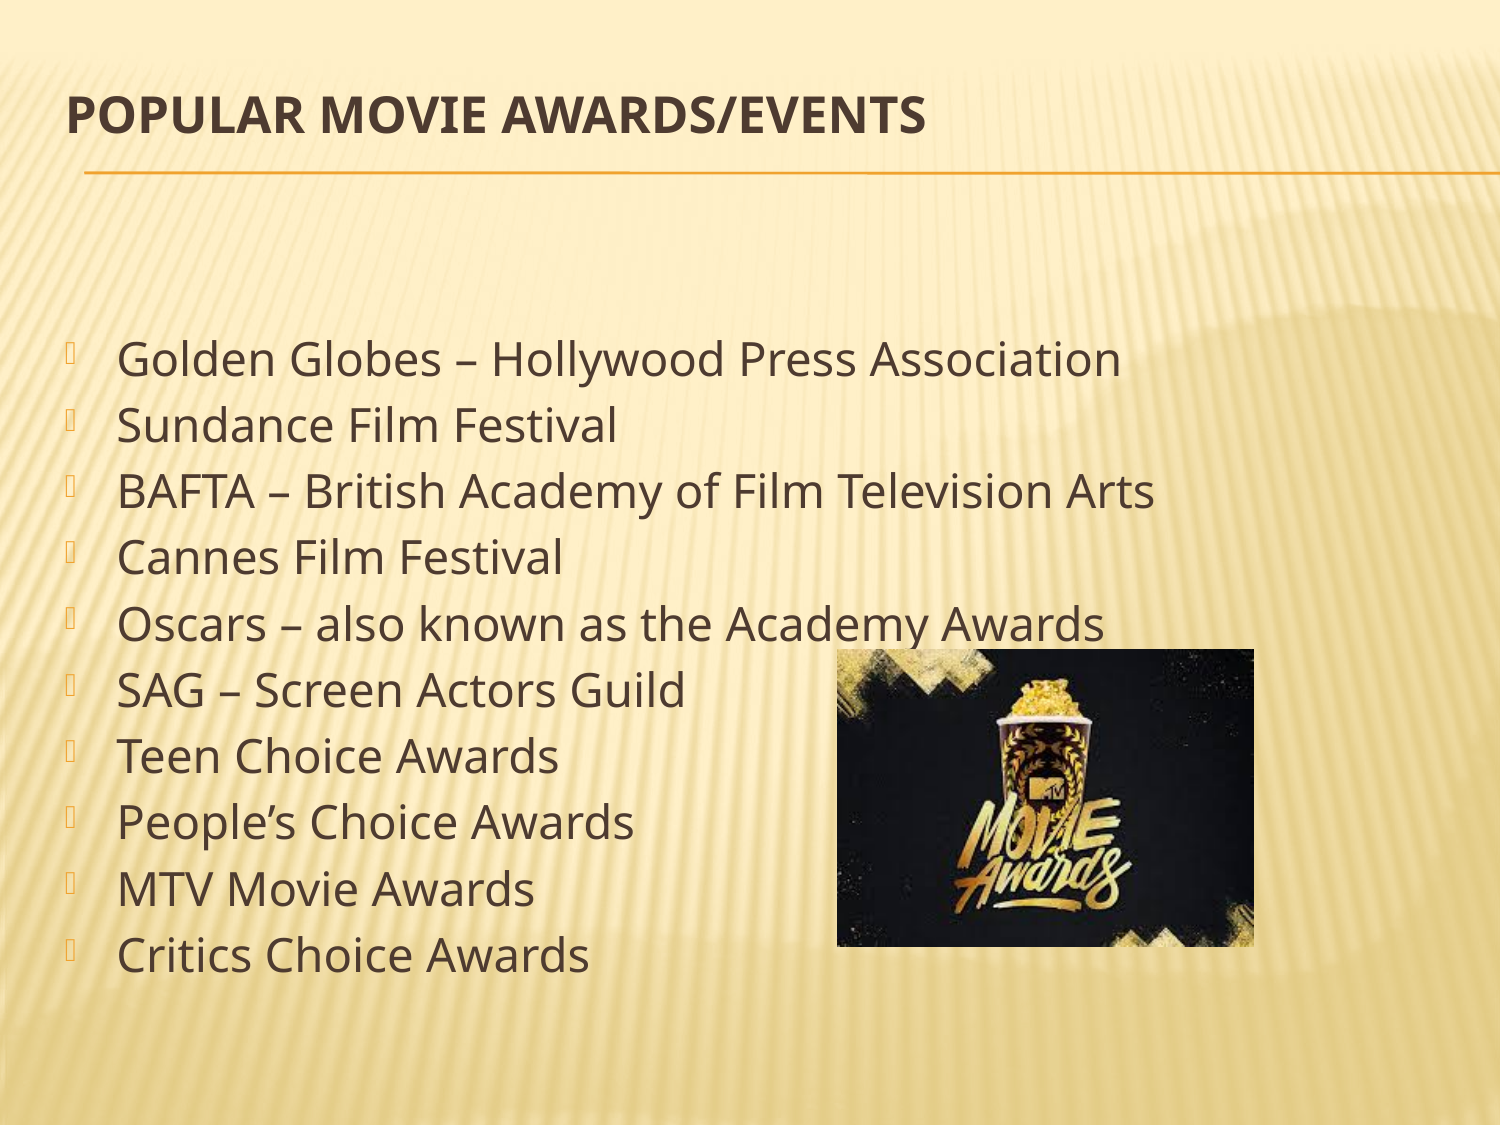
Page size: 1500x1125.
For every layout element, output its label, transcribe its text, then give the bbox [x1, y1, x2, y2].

picture [837, 649, 1254, 948]
title Popular Movie Awards/Events [50, 75, 1475, 213]
list Golden Globes – Hollywood Press Association Sundance Film Festival BAFTA – British Academy of Film Television Arts Cannes Film Festival Oscars – also known as the Academy Awards SAG – Screen Actors Guild Teen Choice Awards People’s Choice Awards MTV Movie Awards Critics Choice Awards [50, 254, 1475, 998]
